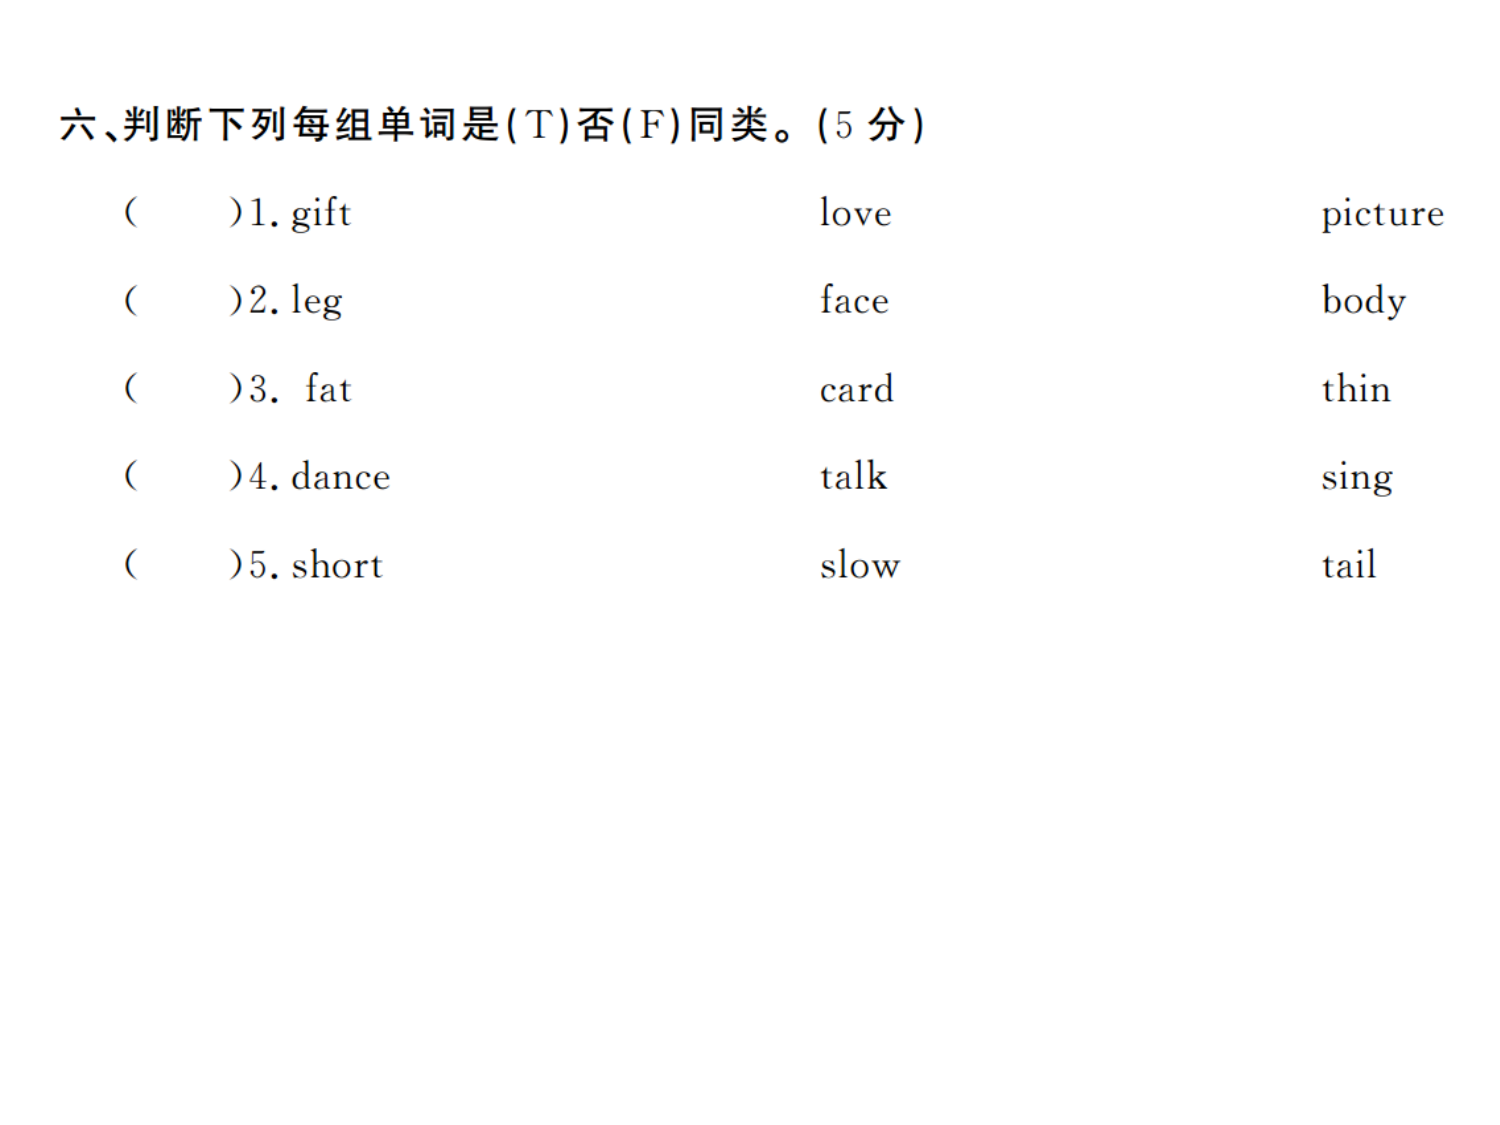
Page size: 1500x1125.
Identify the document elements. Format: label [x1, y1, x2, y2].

picture [41, 89, 1459, 612]
